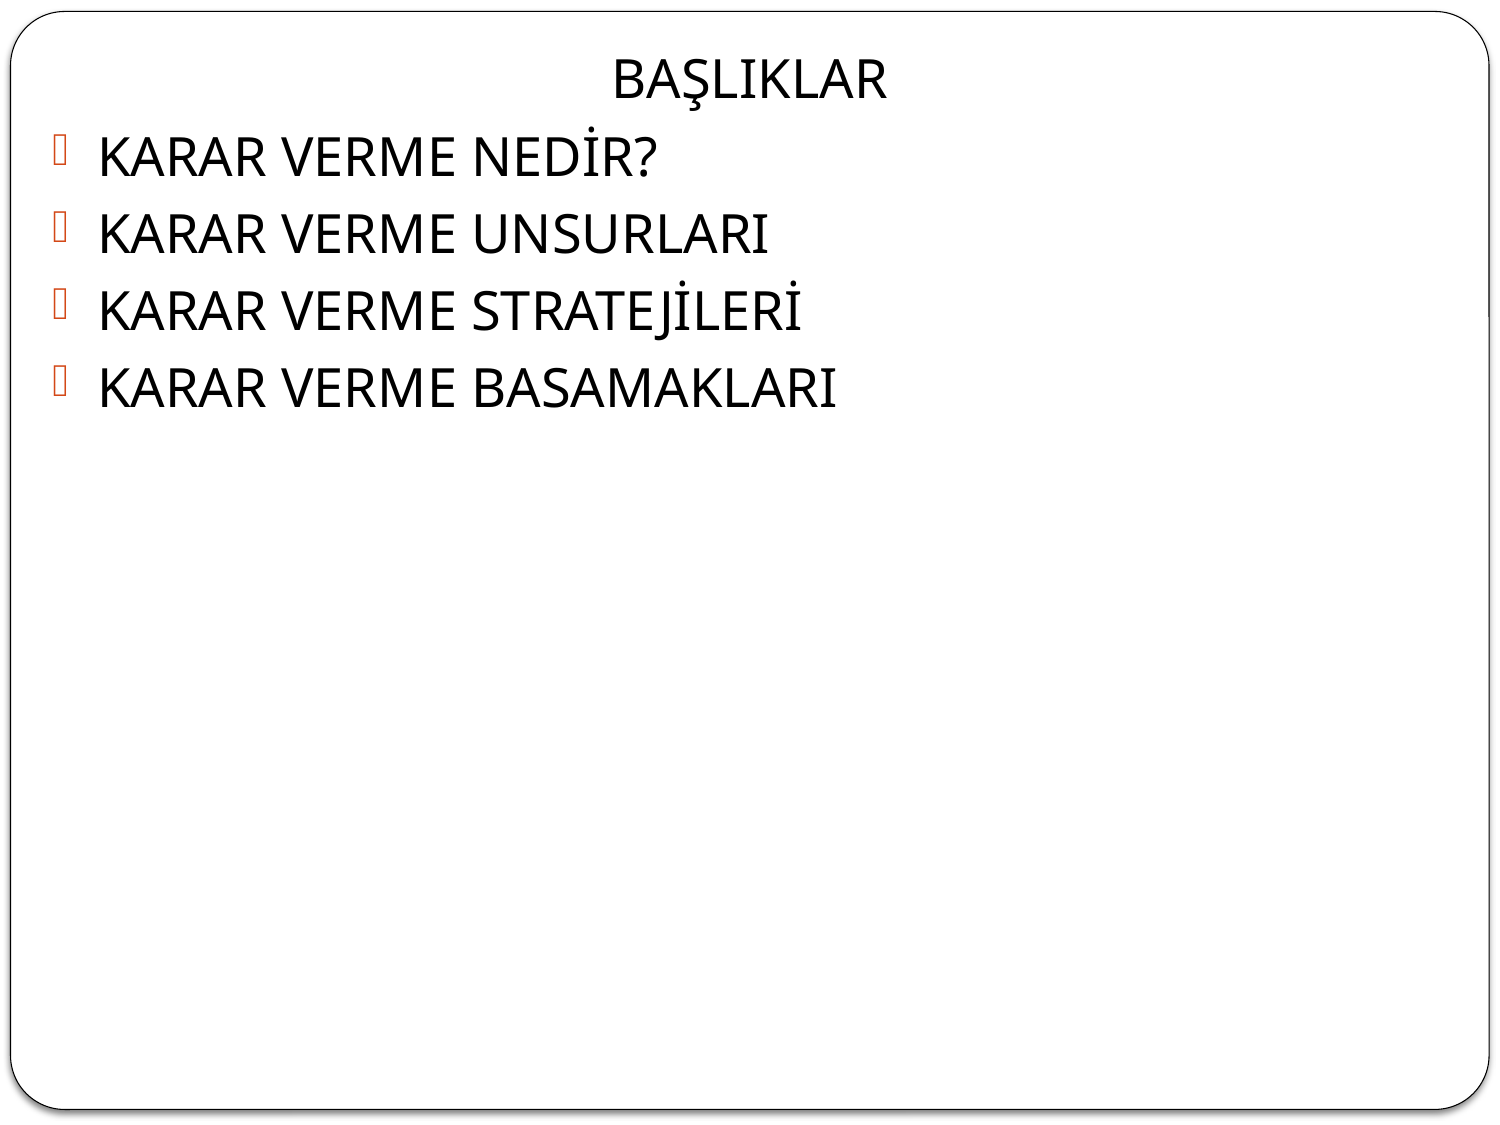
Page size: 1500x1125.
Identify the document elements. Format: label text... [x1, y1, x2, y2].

list BAŞLIKLAR KARAR VERME NEDİR? KARAR VERME UNSURLARI KARAR VERME STRATEJİLERİ KARAR VERME BASAMAKLARI [37, 37, 1463, 1063]
